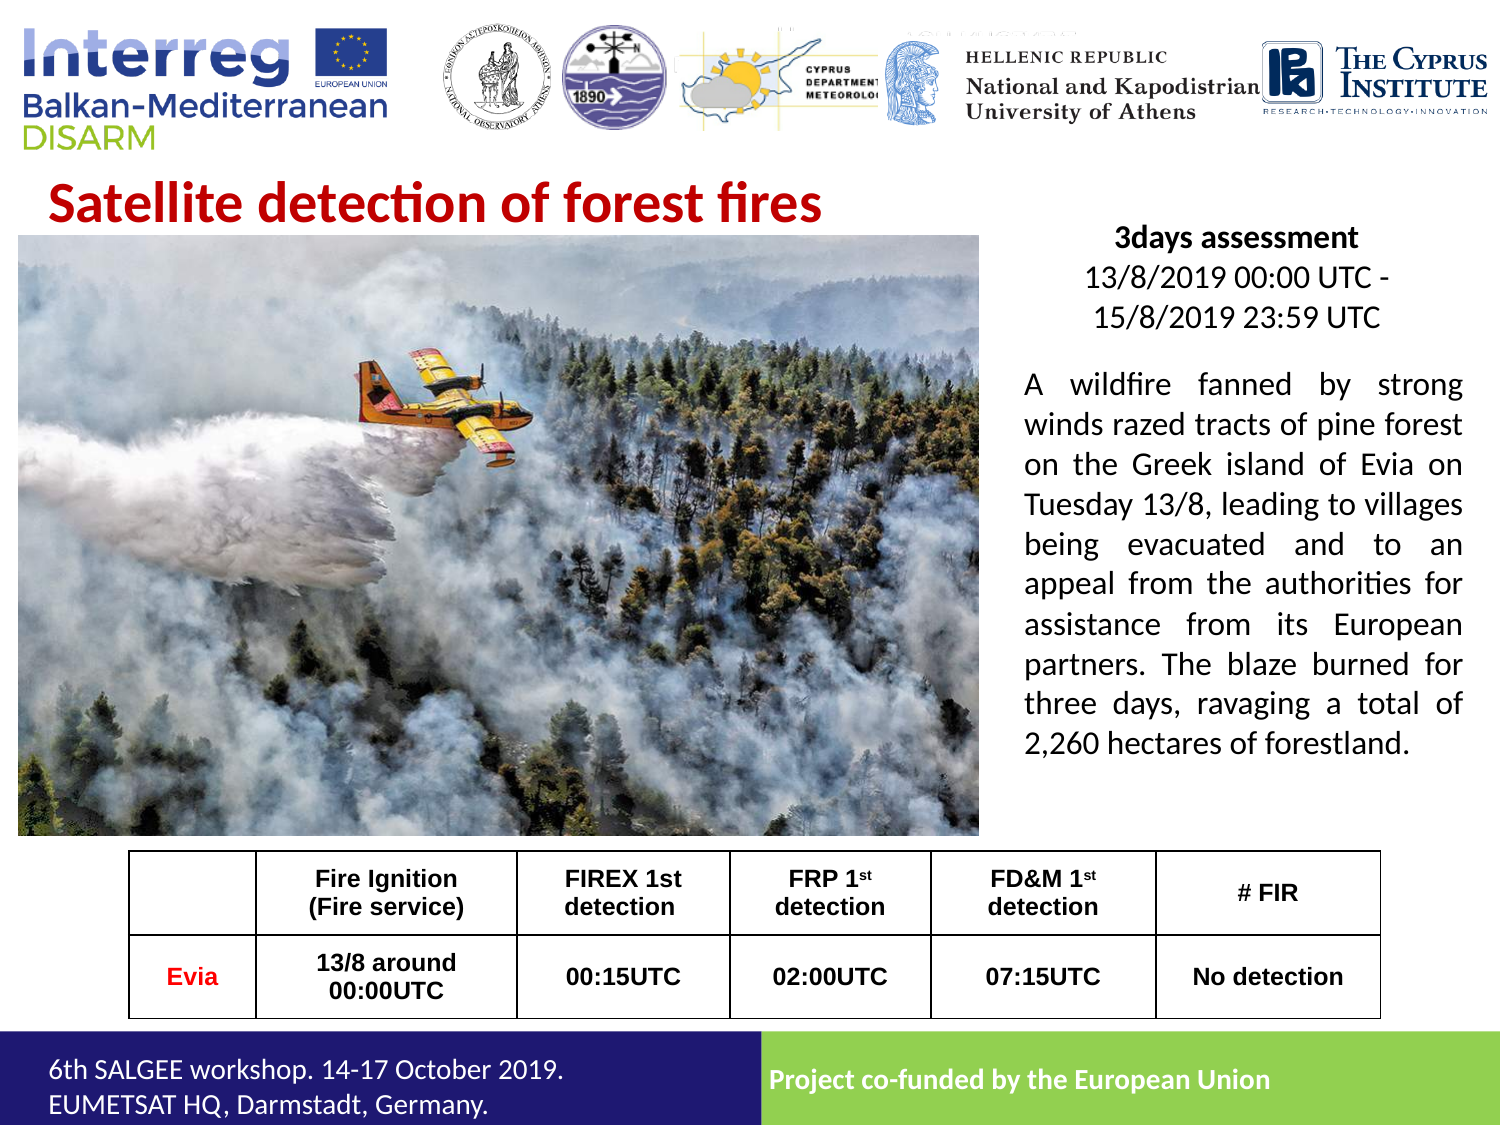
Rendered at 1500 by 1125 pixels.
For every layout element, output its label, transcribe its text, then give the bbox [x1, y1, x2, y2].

table_header FD&M 1st detection [932, 852, 1155, 934]
text_box A wildfire fanned by strong winds razed tracts of pine forest on the Greek island of Evia on Tuesday 13/8, leading to villages being evacuated and to an appeal from the authorities for assistance from its European partners. The blaze burned for three days, ravaging a total of 2,260 hectares of forestland. [1009, 354, 1479, 769]
table_cell 13/8 around 00:00UTC [257, 936, 516, 1018]
text_box Satellite detection of forest fires [33, 156, 1463, 234]
picture [17, 235, 979, 836]
picture [0, 15, 422, 176]
picture [562, 25, 1497, 131]
text_box 6th SALGEE workshop. 14-17 October 2019. EUMETSAT HQ, Darmstadt, Germany. [33, 1042, 749, 1125]
table_cell 02:00UTC [731, 936, 930, 1018]
picture [443, 23, 551, 130]
table_header FRP 1st detection [731, 852, 930, 934]
table_header # FIR [1157, 852, 1380, 934]
text_box 3days assessment 13/8/2019 00:00 UTC - 15/8/2019 23:59 UTC [973, 207, 1500, 343]
table_header Fire Ignition (Fire service) [257, 852, 516, 934]
table_cell Evia [130, 936, 255, 1018]
table_header [130, 852, 255, 934]
table_cell 00:15UTC [518, 936, 729, 1018]
table_cell No detection [1157, 936, 1380, 1018]
table_header FIREX 1st detection [518, 852, 729, 934]
table_cell 07:15UTC [932, 936, 1155, 1018]
